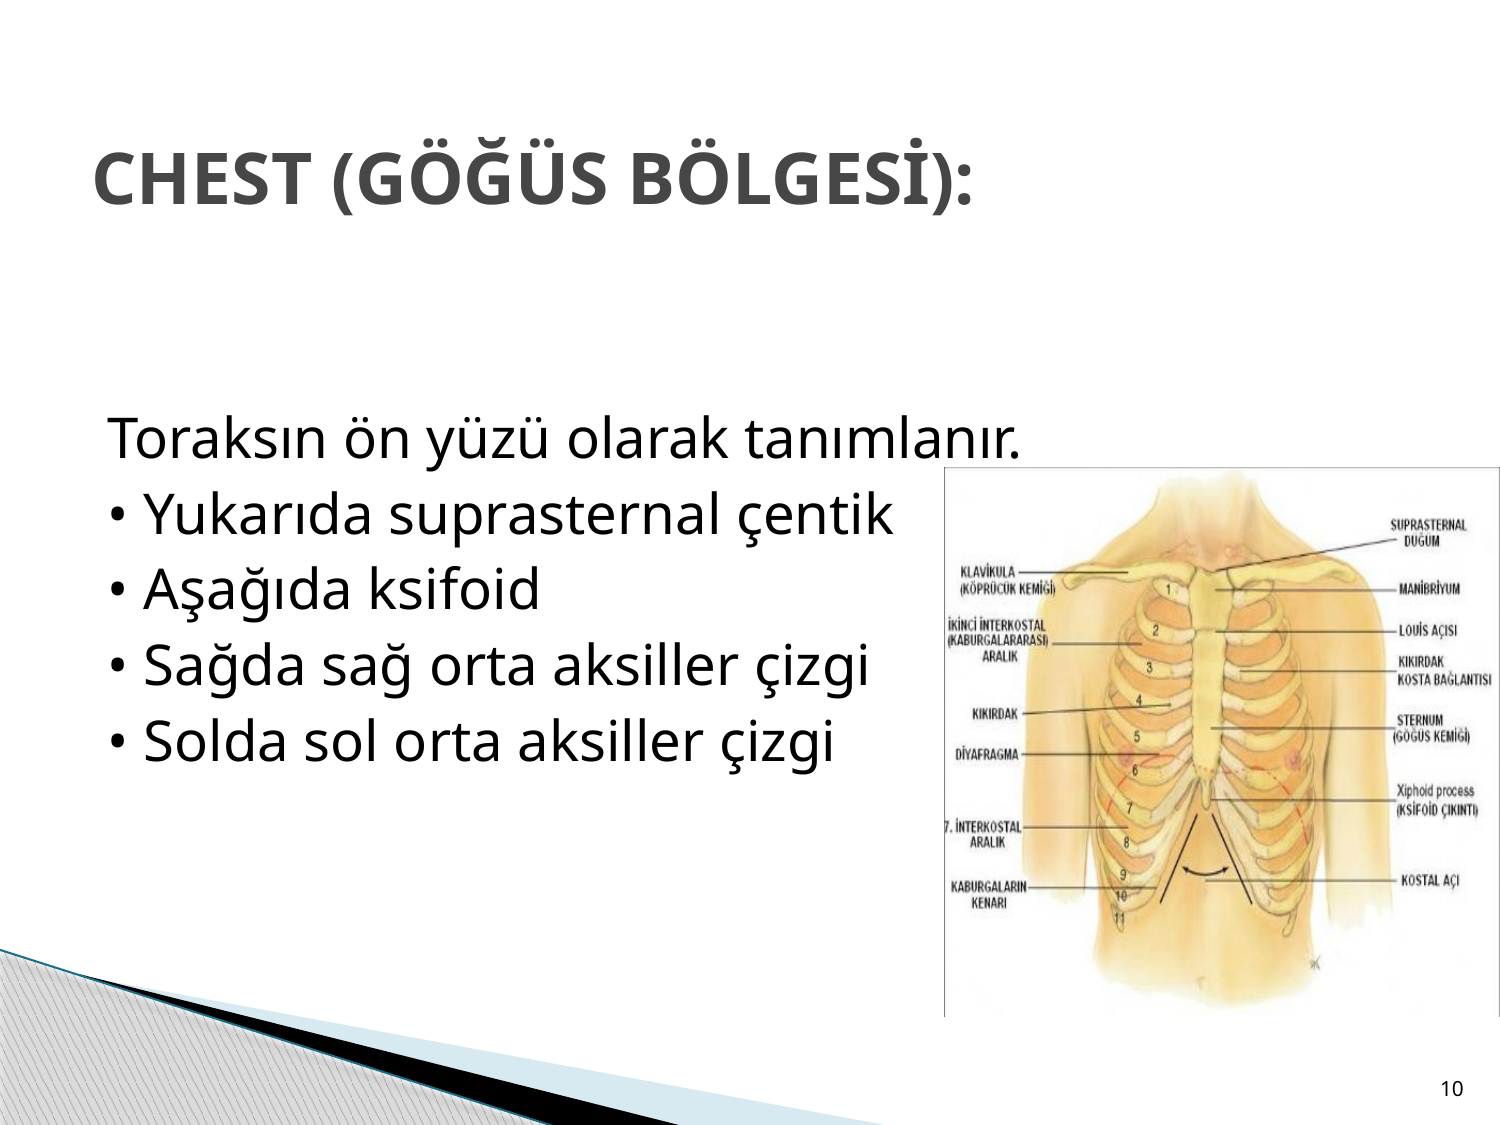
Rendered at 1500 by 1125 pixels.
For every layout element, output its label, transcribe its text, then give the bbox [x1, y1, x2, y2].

slide_number 10 [1418, 1051, 1479, 1112]
list Toraksın ön yüzü olarak tanımlanır. • Yukarıda suprasternal çentik • Aşağıda ksifoid • Sağda sağ orta aksiller çizgi • Solda sol orta aksiller çizgi [75, 243, 1425, 986]
picture [944, 467, 1500, 1017]
title CHEST (GÖĞÜS BÖLGESİ): [76, 125, 1427, 313]
